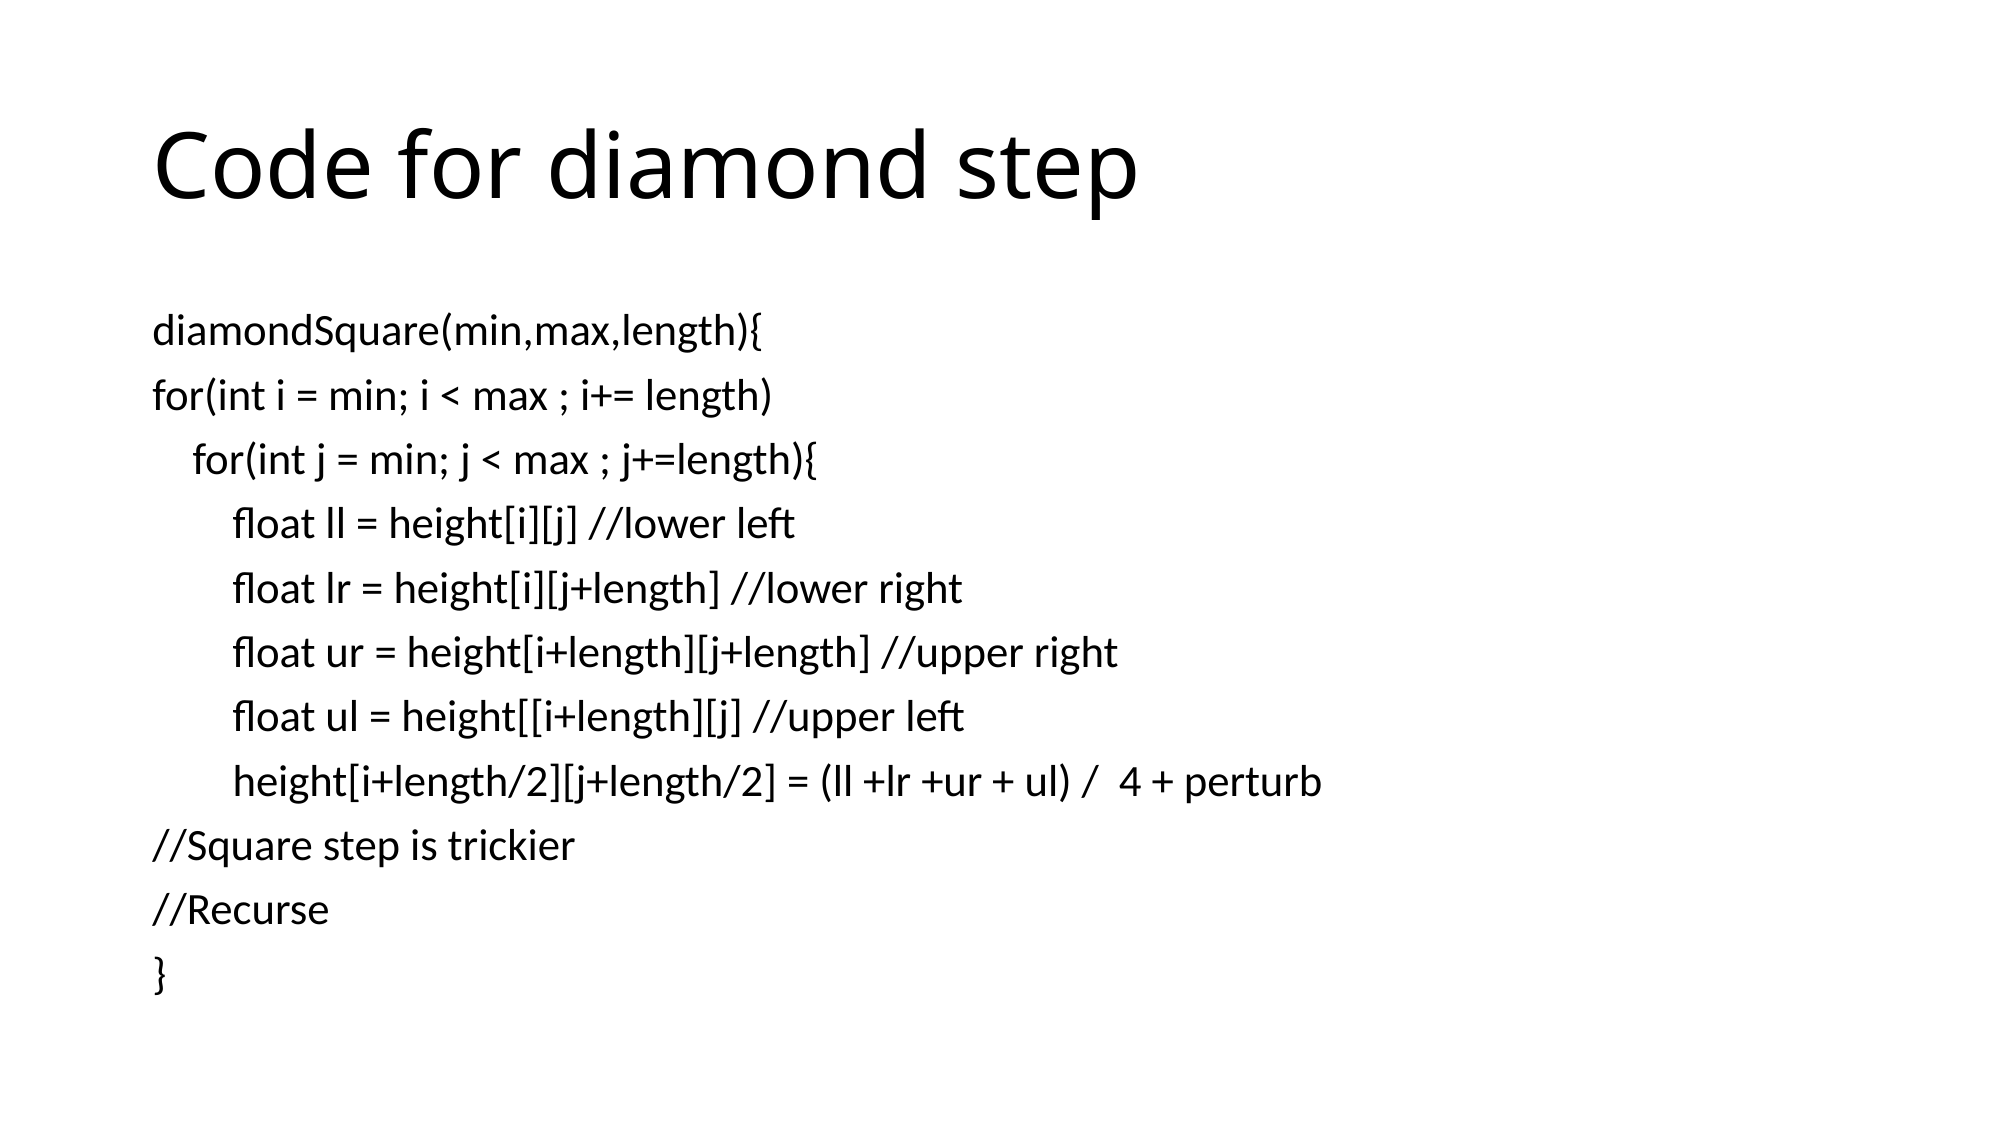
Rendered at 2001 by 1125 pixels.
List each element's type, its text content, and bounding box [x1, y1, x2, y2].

title Code for diamond step [137, 59, 1863, 278]
list diamondSquare(min,max,length){ for(int i = min; i < max ; i+= length) for(int j = min; j < max ; j+=length){ float ll = height[i][j] //lower left float lr = height[i][j+length] //lower right float ur = height[i+length][j+length] //upper right float ul = height[[i+length][j] //upper left height[i+length/2][j+length/2] = (ll +lr +ur + ul) / 4 + perturb //Square step is trickier //Recurse } [137, 299, 1863, 1014]
